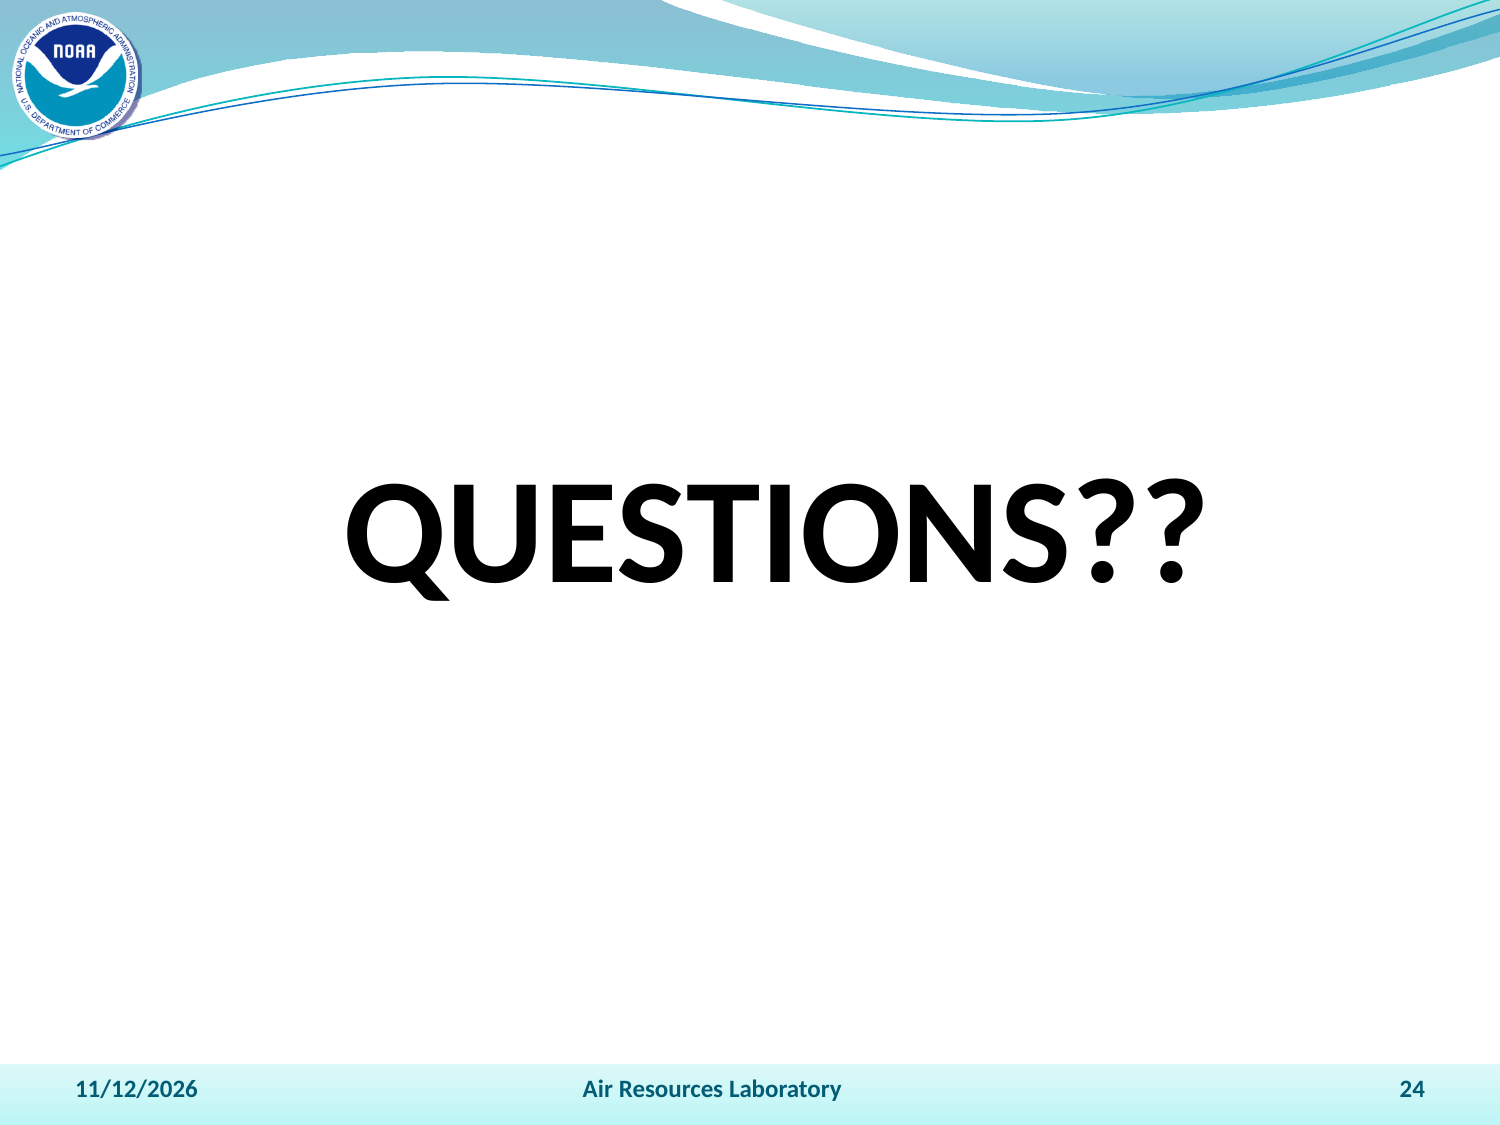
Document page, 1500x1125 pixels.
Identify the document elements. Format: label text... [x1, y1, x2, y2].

slide_number 24 [1299, 1042, 1425, 1103]
picture [12, 12, 138, 138]
text_box QUESTIONS?? [329, 424, 1226, 620]
footer Air Resources Laboratory [437, 1042, 988, 1103]
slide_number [75, 1042, 425, 1103]
